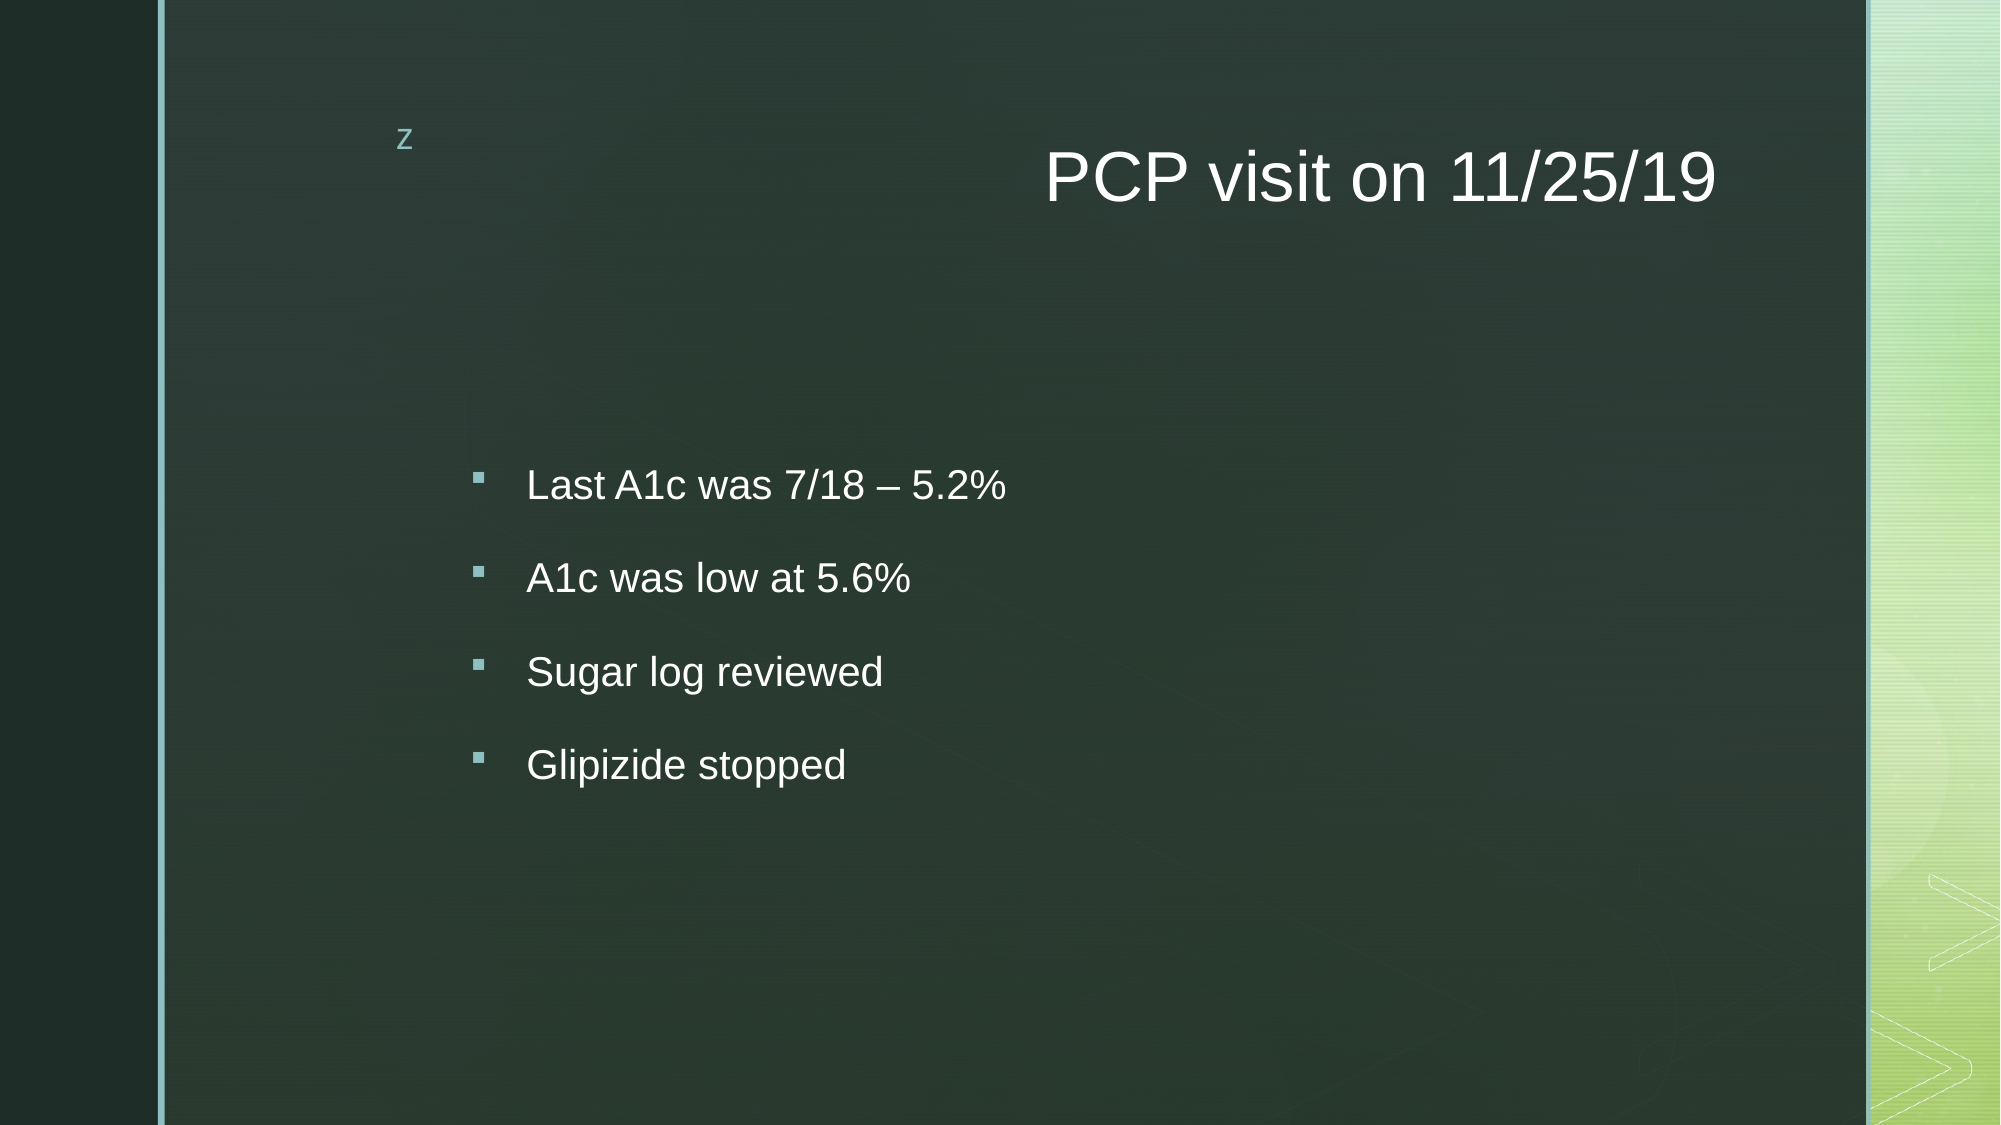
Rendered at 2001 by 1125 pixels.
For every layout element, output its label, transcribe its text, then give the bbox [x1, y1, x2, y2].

title PCP visit on 11/25/19 [428, 132, 1734, 310]
picture [1871, 0, 2001, 1125]
list Last A1c was 7/18 – 5.2% A1c was low at 5.6% Sugar log reviewed Glipizide stopped [454, 336, 1734, 993]
